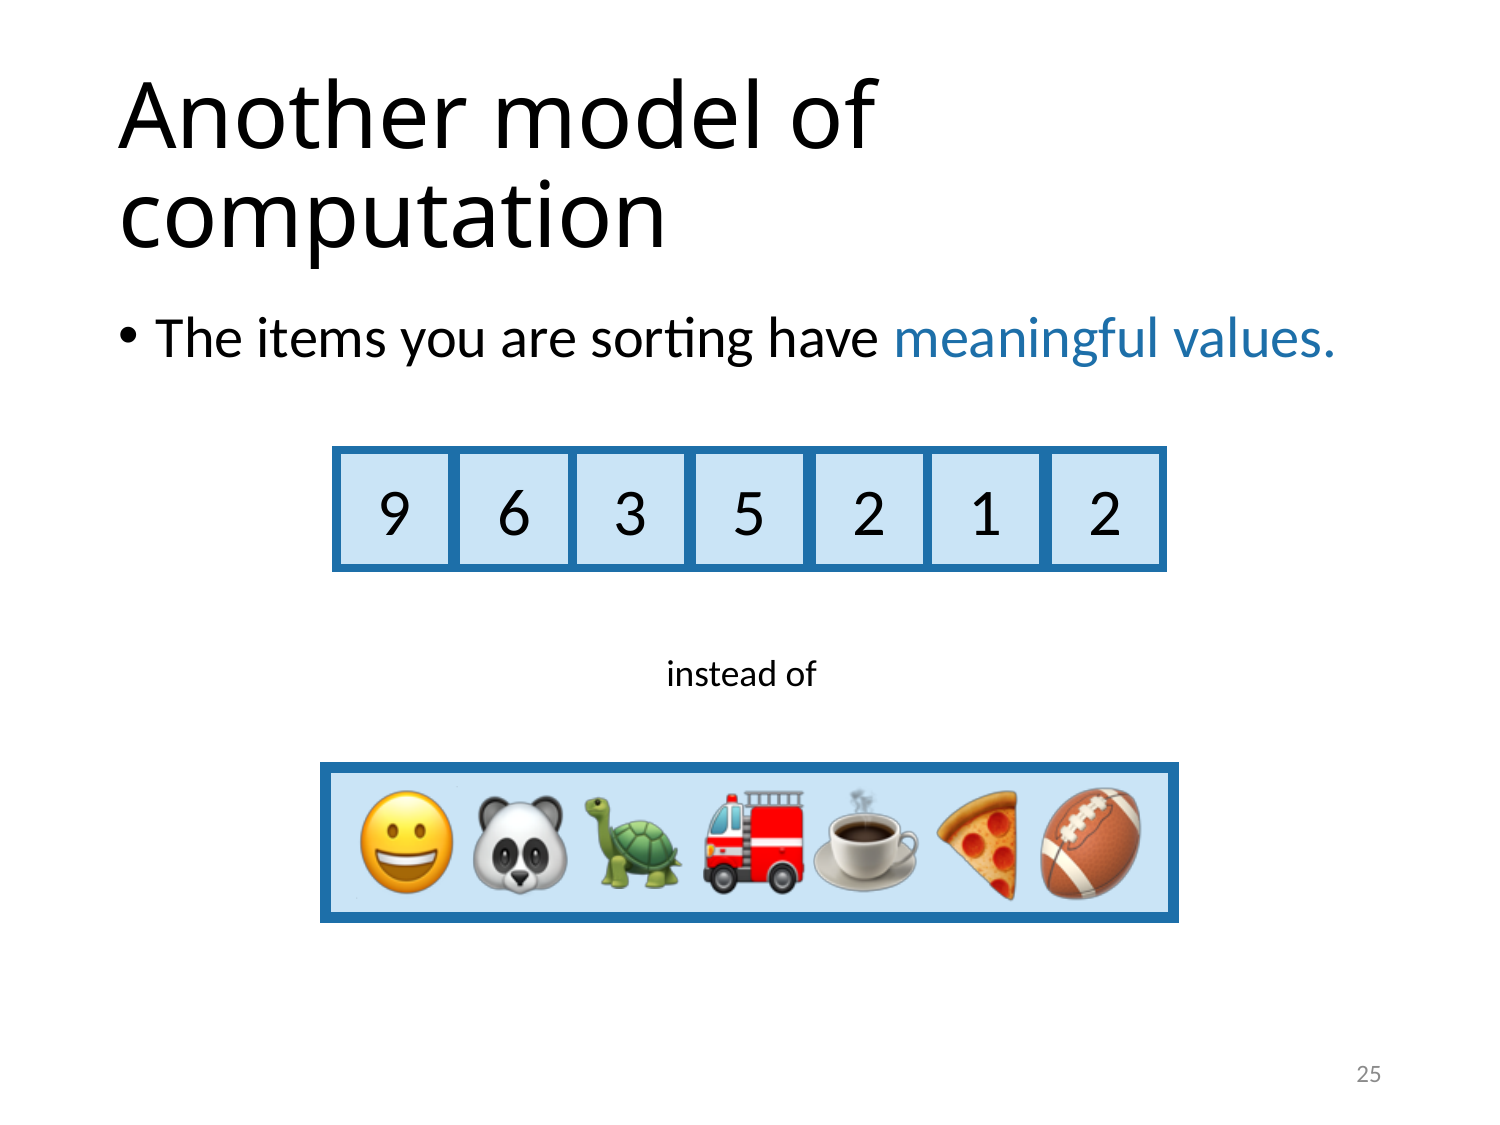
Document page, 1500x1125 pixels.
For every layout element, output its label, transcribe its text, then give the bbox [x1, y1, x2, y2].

slide_number 25 [1059, 1042, 1397, 1103]
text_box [356, 776, 1143, 905]
list The items you are sorting have meaningful values. [103, 299, 1397, 1014]
text_box instead of [651, 641, 848, 702]
title Another model of computation [103, 59, 1397, 278]
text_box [336, 450, 1164, 569]
